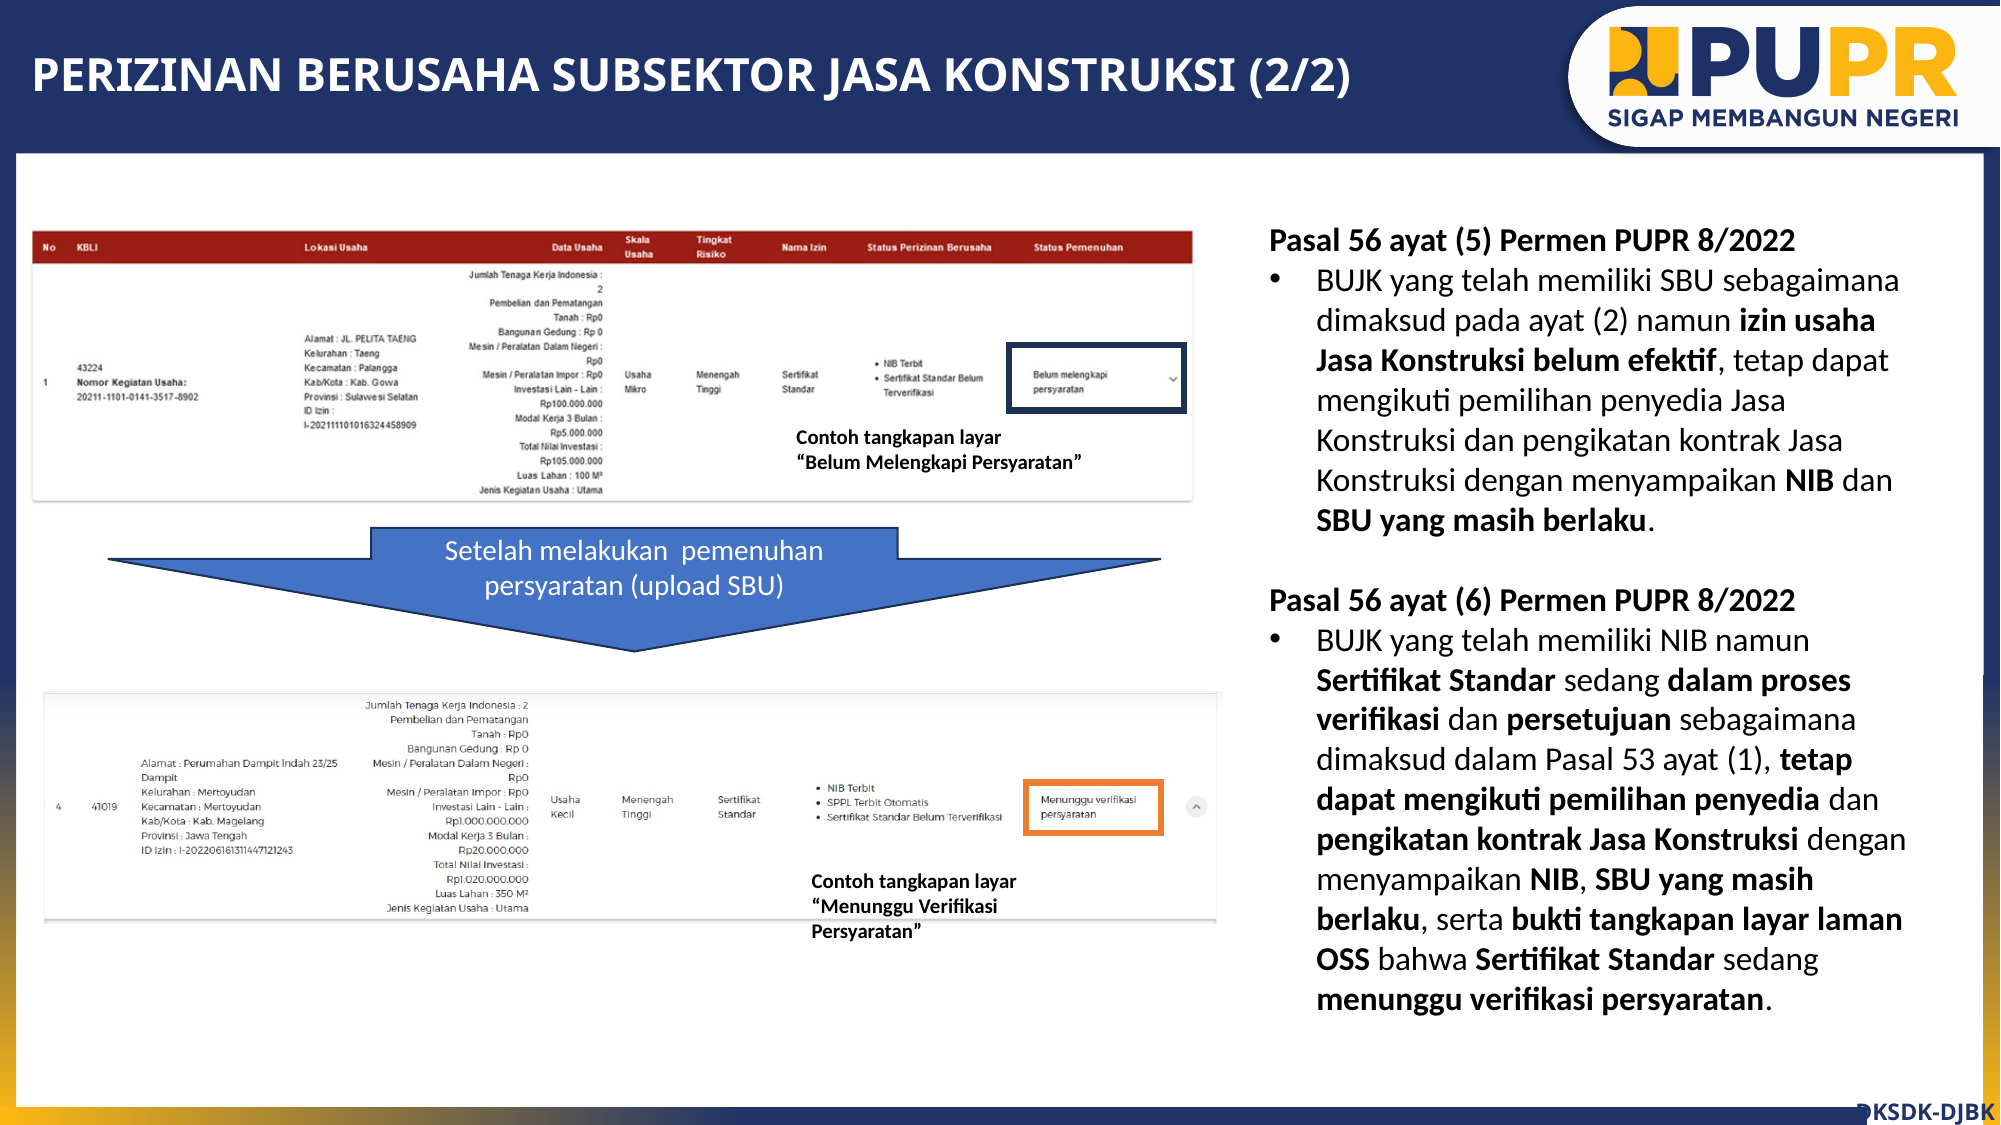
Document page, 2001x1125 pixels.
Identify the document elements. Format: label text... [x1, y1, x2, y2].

title PERIZINAN BERUSAHA SUBSEKTOR JASA KONSTRUKSI (2/2) [16, 0, 1569, 154]
picture [1569, 6, 2000, 147]
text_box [21, 224, 1224, 951]
text_box Pasal 56 ayat (5) Permen PUPR 8/2022 BUJK yang telah memiliki SBU sebagaimana dimaksud pada ayat (2) namun izin usaha Jasa Konstruksi belum efektif, tetap dapat mengikuti pemilihan penyedia Jasa Konstruksi dan pengikatan kontrak Jasa Konstruksi dengan menyampaikan NIB dan SBU yang masih berlaku. Pasal 56 ayat (6) Permen PUPR 8/2022 BUJK yang telah memiliki NIB namun Sertifikat Standar sedang dalam proses verifikasi dan persetujuan sebagaimana dimaksud dalam Pasal 53 ayat (1), tetap dapat mengikuti pemilihan penyedia dan pengikatan kontrak Jasa Konstruksi dengan menyampaikan NIB, SBU yang masih berlaku, serta bukti tangkapan layar laman OSS bahwa Sertifikat Standar sedang menunggu verifikasi persyaratan. [1254, 211, 1925, 1025]
